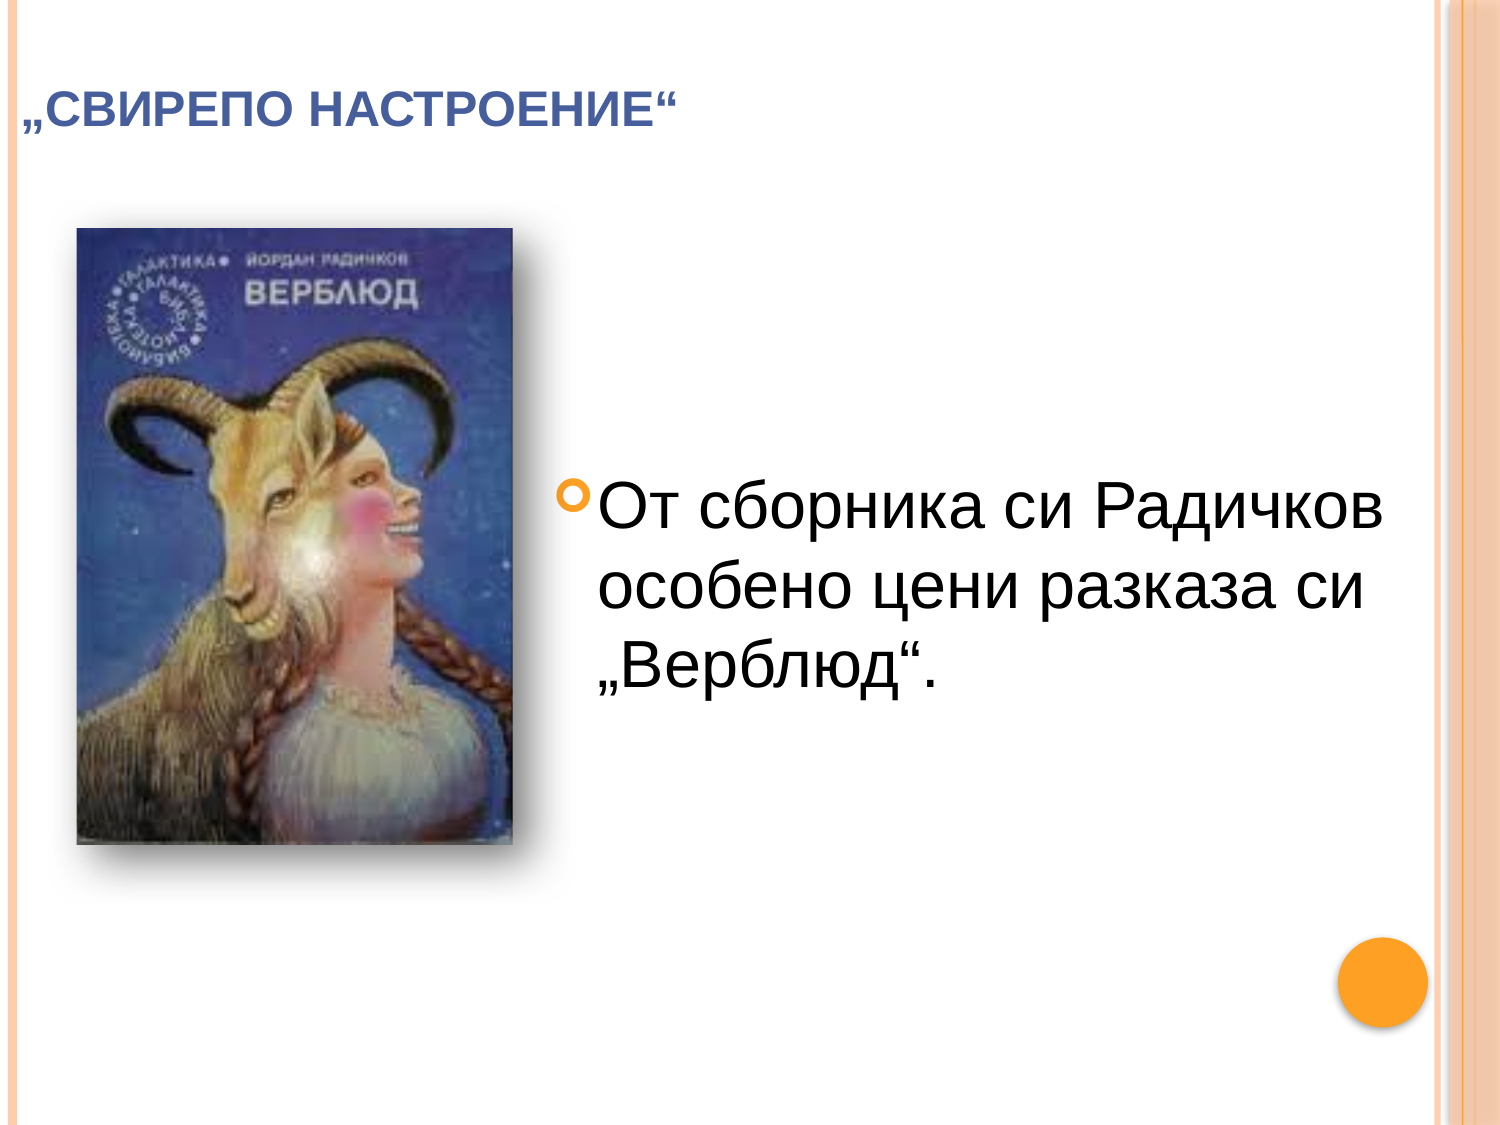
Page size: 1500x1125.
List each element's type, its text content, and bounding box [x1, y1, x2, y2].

title „Свирепо настроение“ [5, 42, 1500, 204]
list От сборника си Радичков особено цени разказа си „Верблюд“. [563, 454, 1436, 620]
picture [76, 227, 514, 846]
